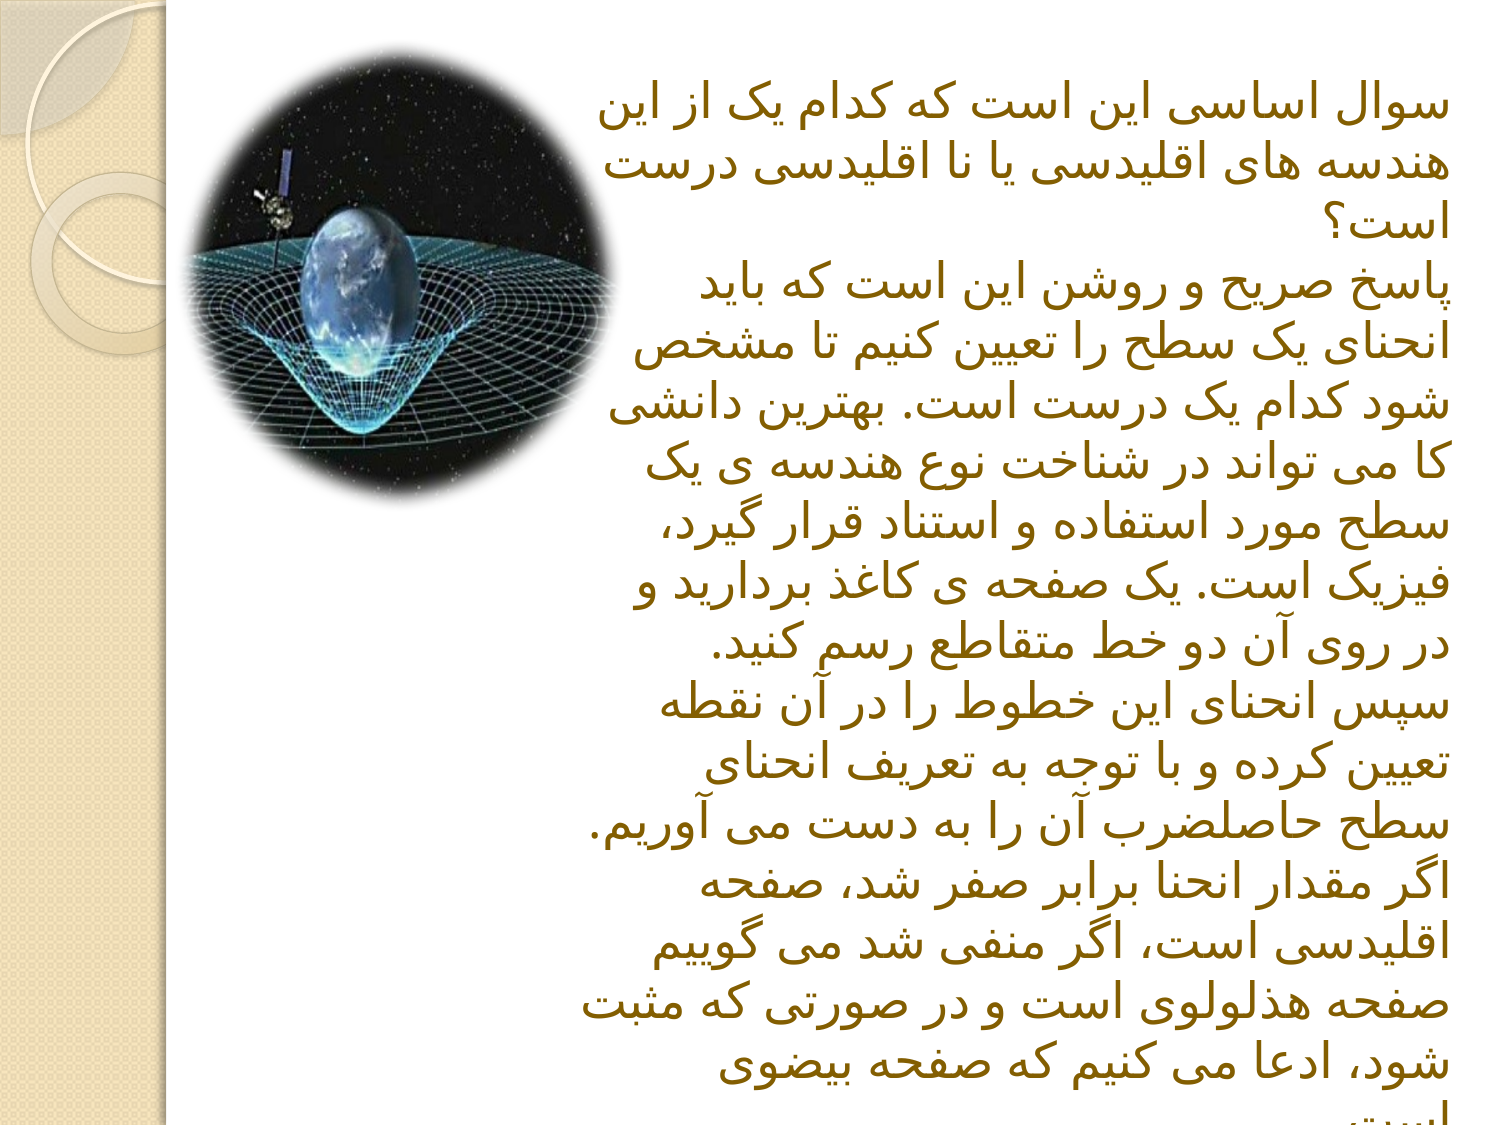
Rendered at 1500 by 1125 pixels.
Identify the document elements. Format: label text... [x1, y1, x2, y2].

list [174, 37, 626, 513]
title مفهوم و درک شهودی انحنای فضا : سوال اساسی این است که کدام یک از این هندسه های اقلیدسی یا نا اقلیدسی درست است؟ پاسخ صریح و روشن این است که باید انحنای یک سطح را تعیین کنیم تا مشخص شود کدام یک درست است. بهترین دانشی کا می تواند در شناخت نوع هندسه ی یک سطح مورد استفاده و استناد قرار گیرد، فیزیک است. یک صفحه ی کاغذ بردارید و در روی آن دو خط متقاطع رسم کنید. سپس انحنای این خطوط را در آن نقطه تعیین کرده و با توجه به تعریف انحنای سطح حاصلضرب آن را به دست می آوریم. اگر مقدار انحنا برابر صفر شد، صفحه اقلیدسی است، اگر منفی شد می گوییم صفحه هذلولوی است و در صورتی که مثبت شود، ادعا می کنیم که صفحه بیضوی است . [562, 50, 1468, 1038]
